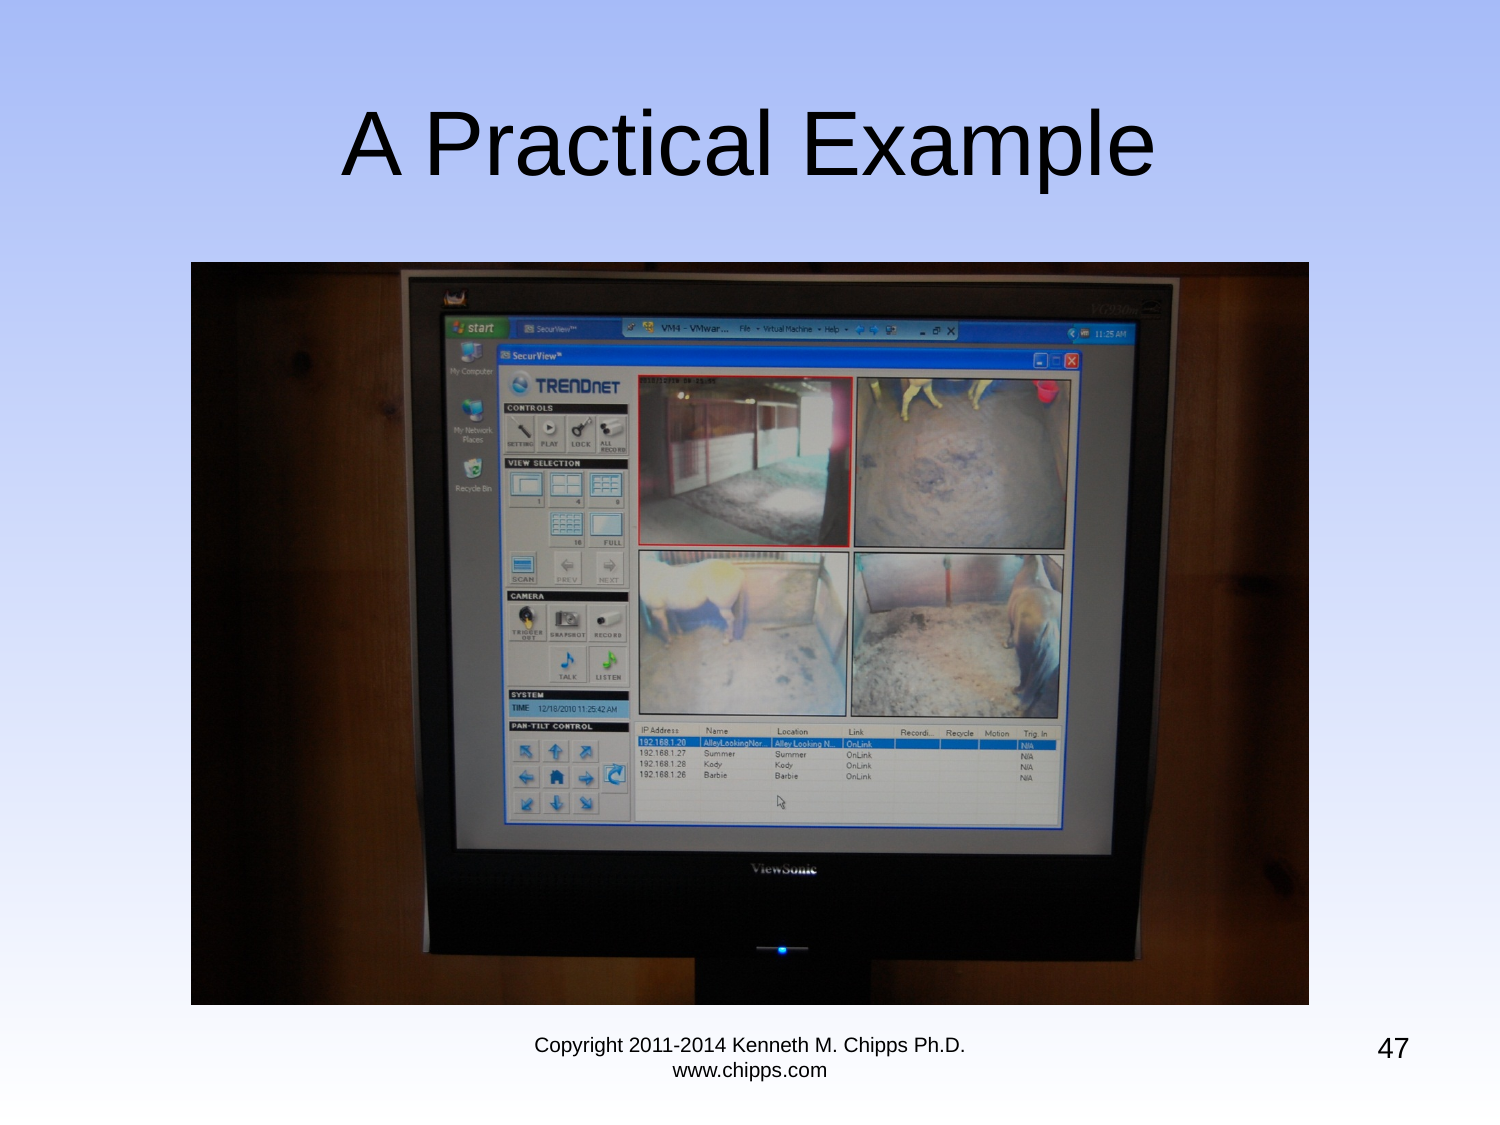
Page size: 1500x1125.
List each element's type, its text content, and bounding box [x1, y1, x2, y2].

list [191, 262, 1309, 1006]
title A Practical Example [74, 44, 1426, 233]
slide_number 47 [1074, 1021, 1426, 1101]
footer Copyright 2011-2014 Kenneth M. Chipps Ph.D. www.chipps.com [449, 1024, 1051, 1103]
